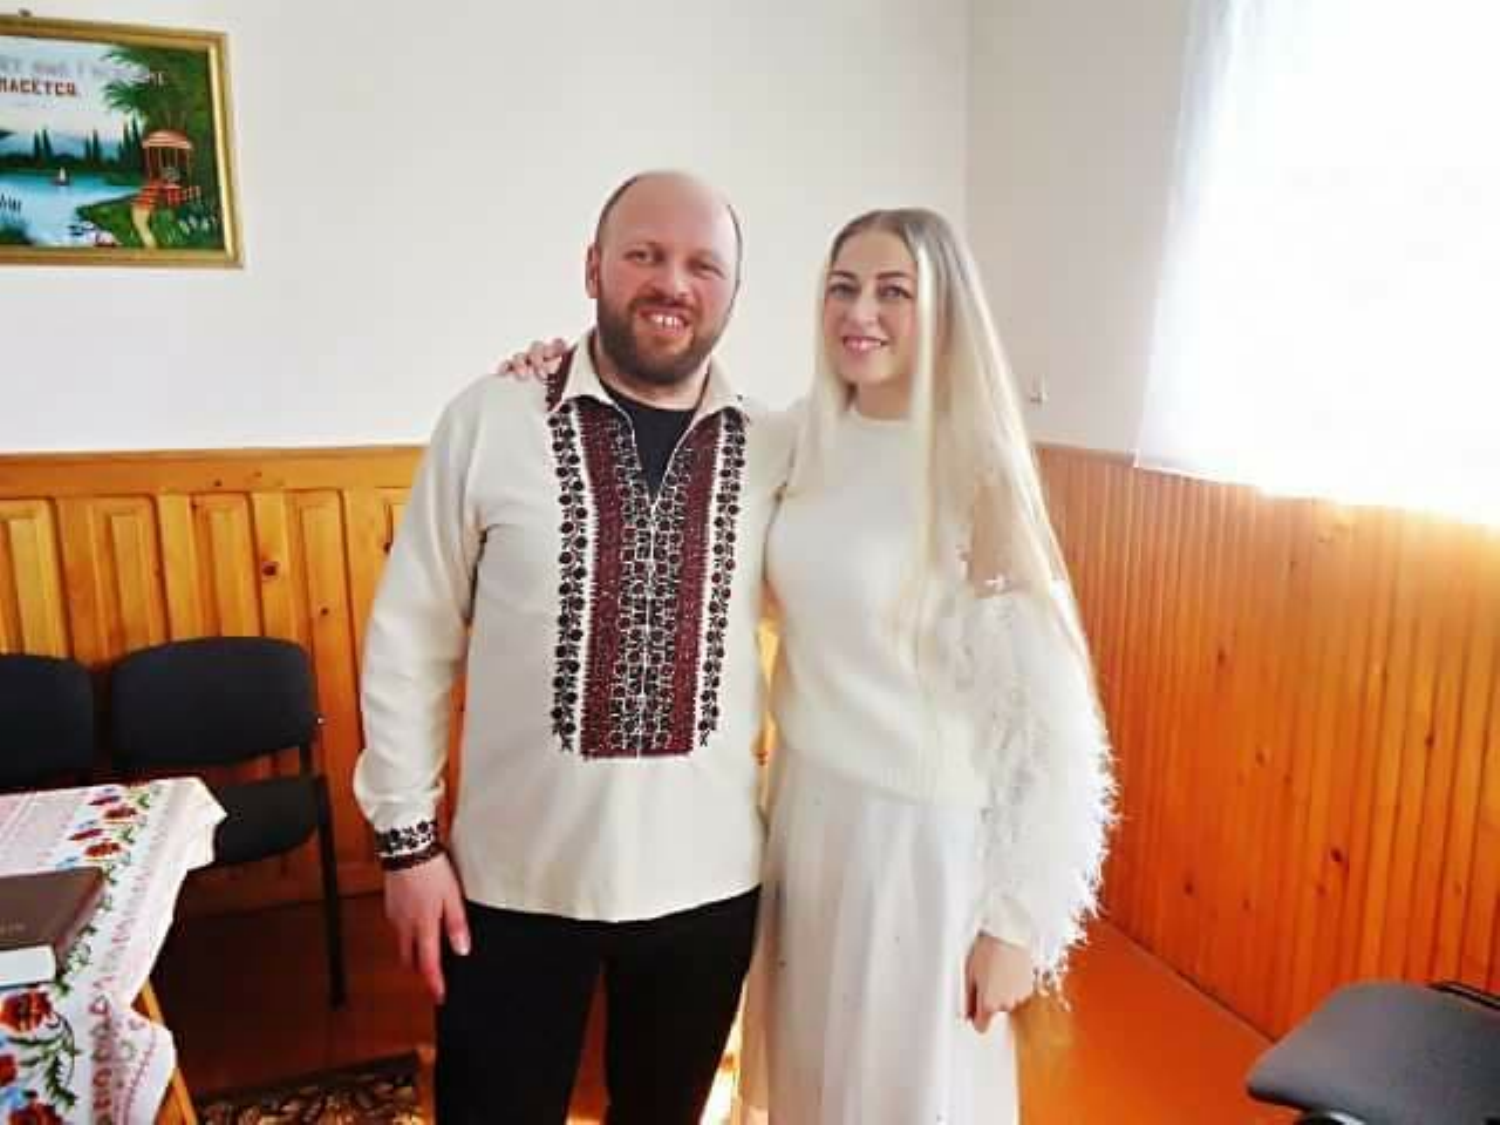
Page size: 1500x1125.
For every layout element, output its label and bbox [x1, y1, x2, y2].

list [0, 0, 1500, 1125]
